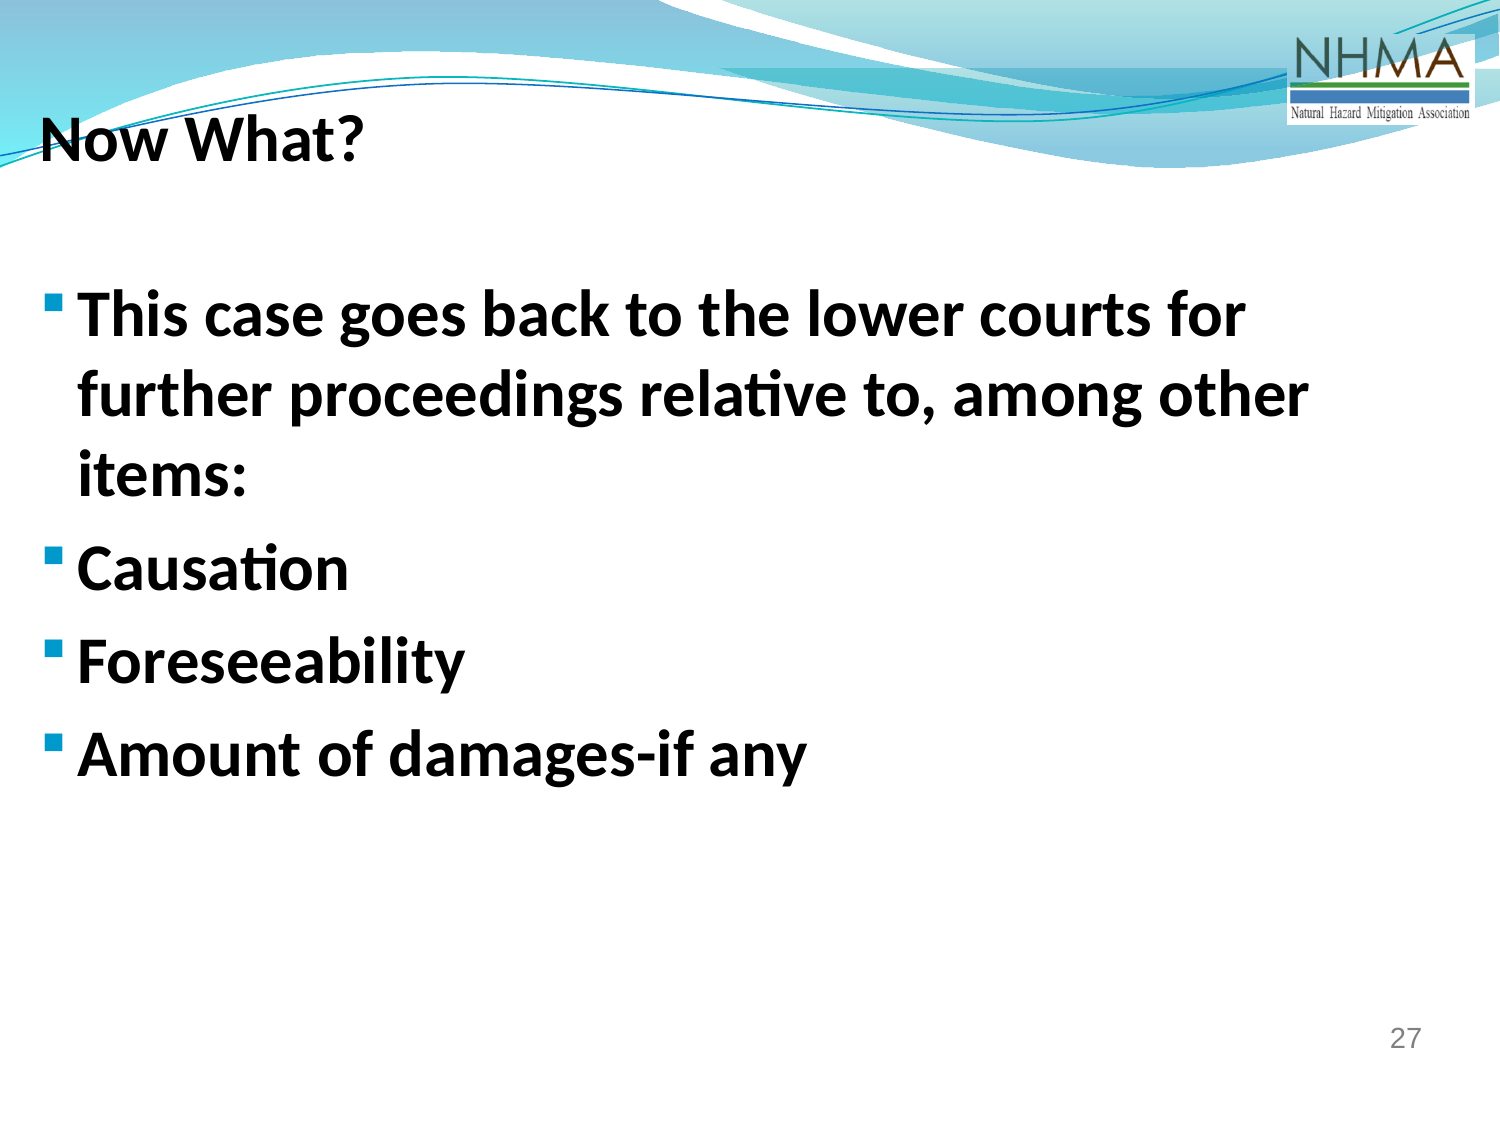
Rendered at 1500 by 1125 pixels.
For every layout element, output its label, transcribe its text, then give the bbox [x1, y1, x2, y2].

slide_number 27 [1124, 986, 1438, 1062]
list This case goes back to the lower courts for further proceedings relative to, among other items: Causation Foreseeability Amount of damages-if any [24, 262, 1413, 821]
picture [1287, 34, 1475, 125]
title Now What? [24, 87, 513, 213]
